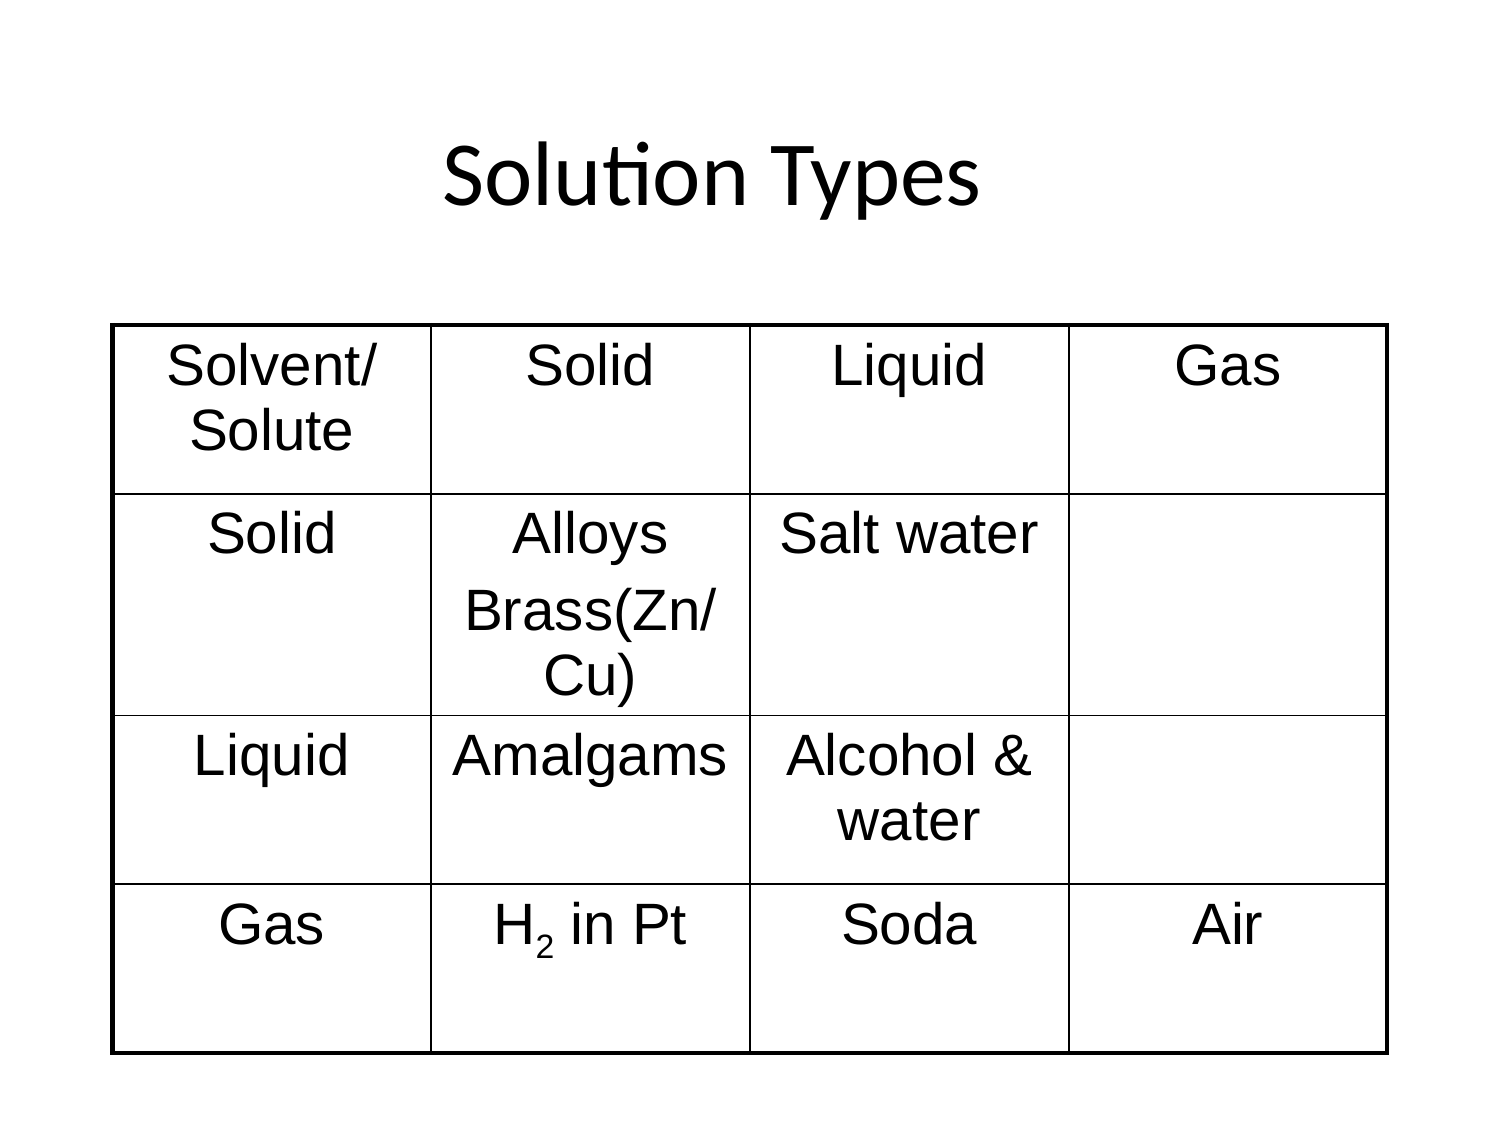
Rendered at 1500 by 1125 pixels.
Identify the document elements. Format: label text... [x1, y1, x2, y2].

table_cell Air [1070, 885, 1385, 1051]
table_header Solvent/ Solute [115, 327, 430, 493]
table_cell [1070, 495, 1385, 715]
table_cell Liquid [115, 716, 430, 883]
title Solution Types [37, 75, 1388, 263]
table_cell Alcohol & water [751, 716, 1068, 883]
table_header Liquid [751, 327, 1068, 493]
table_cell Solid [115, 495, 430, 715]
table_cell Soda [751, 885, 1068, 1051]
table_cell Salt water [751, 495, 1068, 715]
table_cell Amalgams [432, 716, 749, 883]
table_cell Alloys Brass(Zn/Cu) [432, 495, 749, 715]
table_cell [1070, 716, 1385, 883]
table_header Solid [432, 327, 749, 493]
table_cell H2 in Pt [432, 885, 749, 1051]
table_cell Gas [115, 885, 430, 1051]
table_header Gas [1070, 327, 1385, 493]
